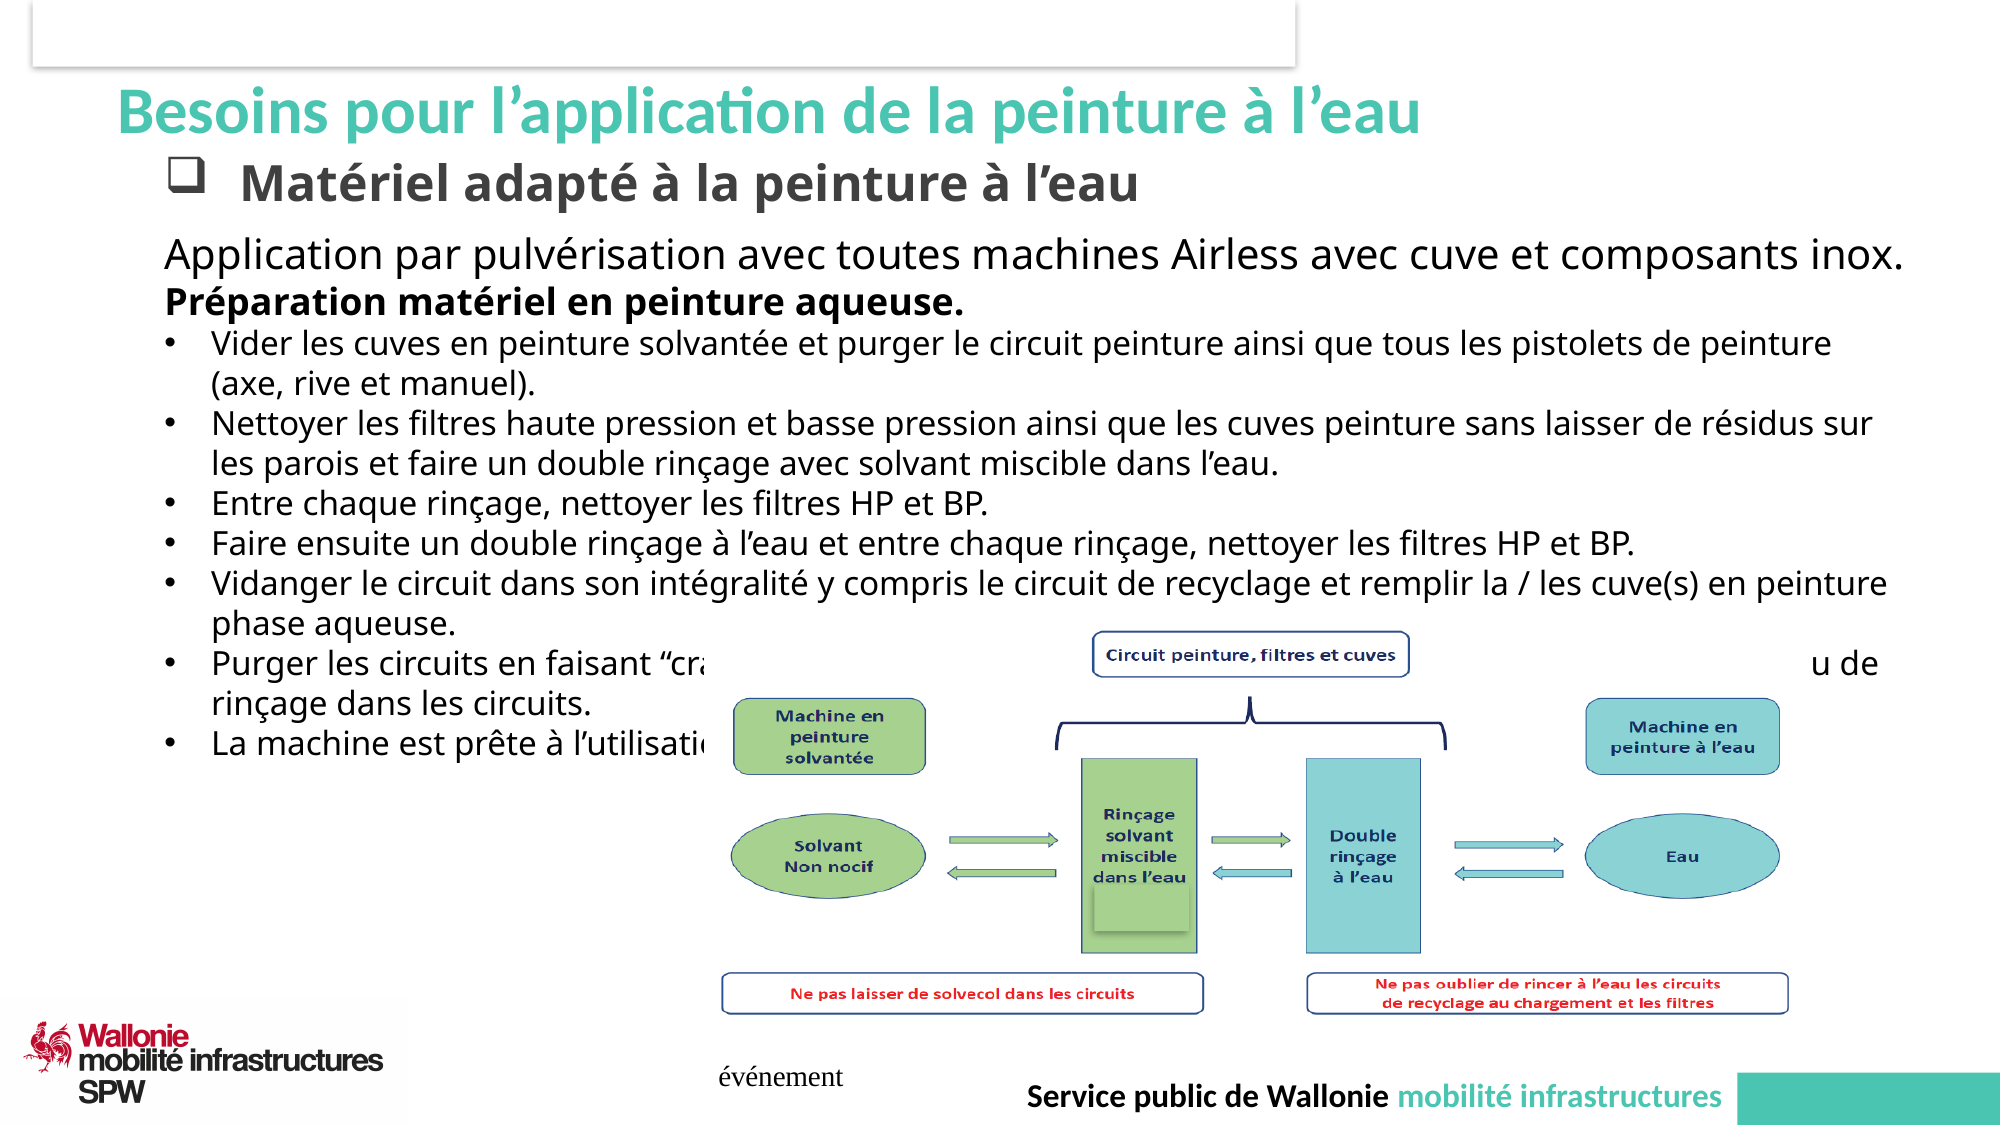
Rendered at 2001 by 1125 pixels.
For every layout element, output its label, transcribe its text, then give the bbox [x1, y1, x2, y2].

text_box Application par pulvérisation avec toutes machines Airless avec cuve et composants inox. Préparation matériel en peinture aqueuse. Vider les cuves en peinture solvantée et purger le circuit peinture ainsi que tous les pistolets de peinture (axe, rive et manuel). Nettoyer les filtres haute pression et basse pression ainsi que les cuves peinture sans laisser de résidus sur les parois et faire un double rinçage avec solvant miscible dans l’eau. Entre chaque rinçage, nettoyer les filtres HP et BP. Faire ensuite un double rinçage à l’eau et entre chaque rinçage, nettoyer les filtres HP et BP. Vidanger le circuit dans son intégralité y compris le circuit de recyclage et remplir la / les cuve(s) en peinture phase aqueuse. Purger les circuits en faisant “cracher” tous les pistolets de la machine, jusqu’à élimination totale de l’eau de rinçage dans les circuits. La machine est prête à l’utilisation [149, 220, 1930, 770]
picture [0, 998, 407, 1125]
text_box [704, 612, 1811, 1024]
text_box . [456, 456, 1929, 516]
text_box Matériel adapté à la peinture à l’eau [149, 144, 1851, 220]
footer événement [32, 1060, 1529, 1090]
text_box Besoins pour l’application de la peinture à l’eau [102, 59, 1599, 155]
